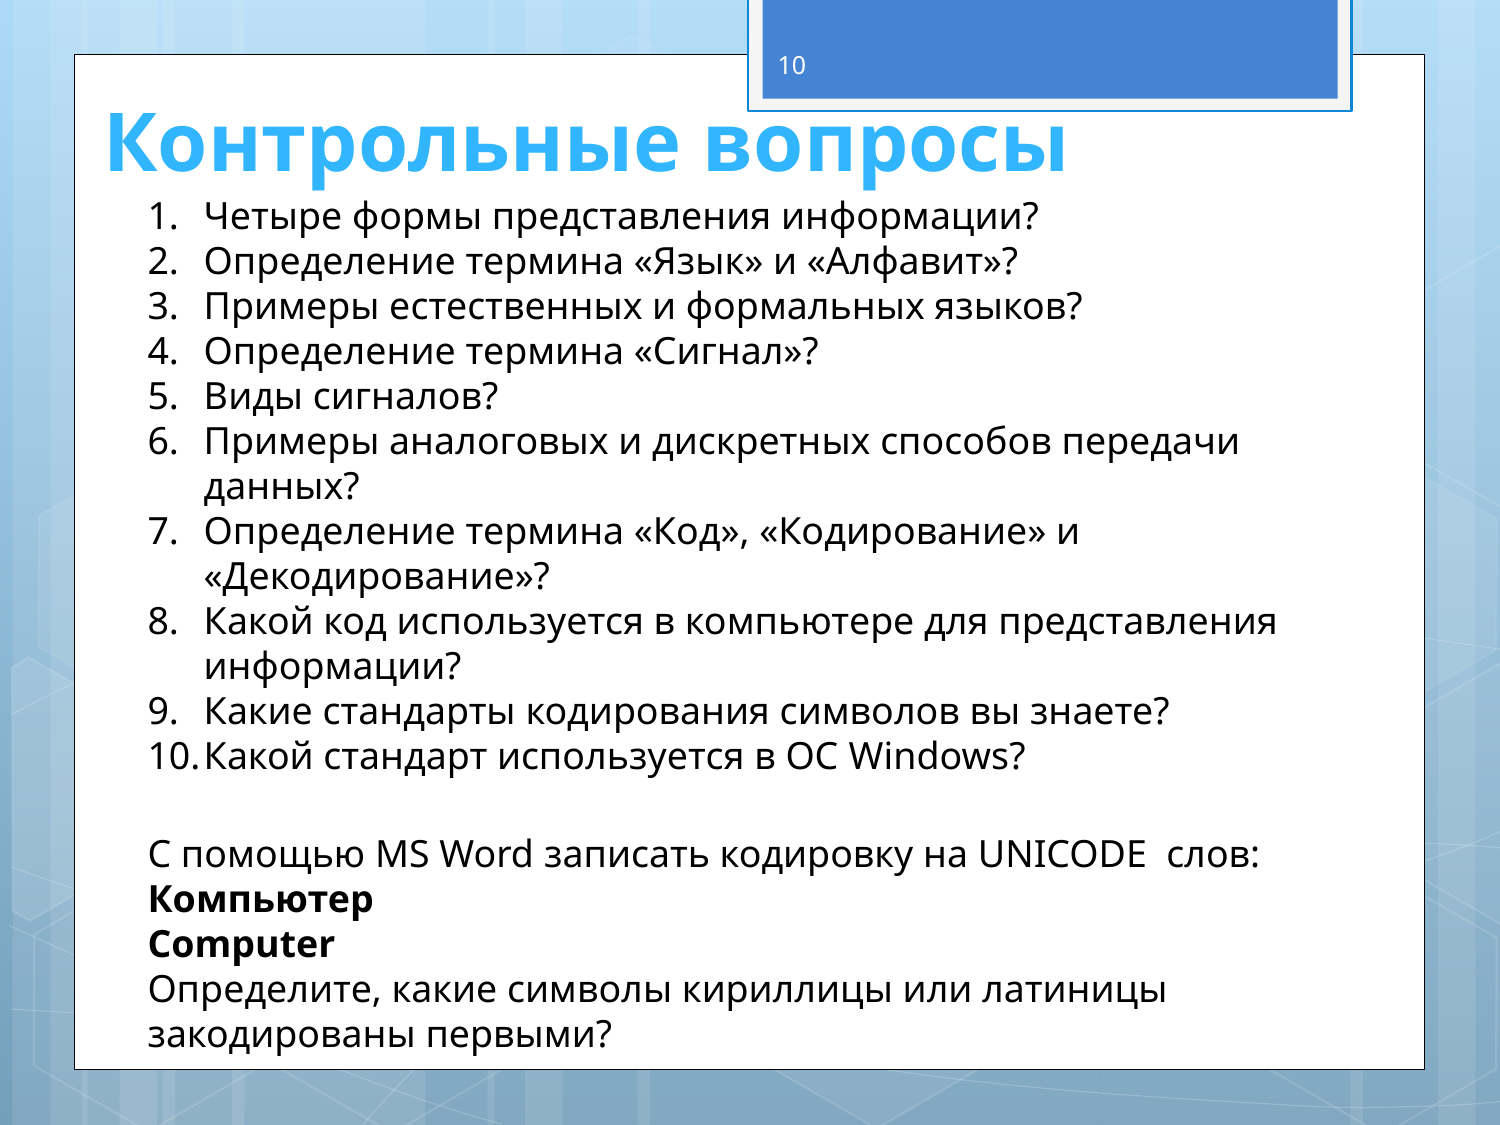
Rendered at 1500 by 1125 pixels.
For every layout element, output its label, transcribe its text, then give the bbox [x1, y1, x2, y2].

text_box С помощью MS Word записать кодировку на UNICODE слов: Компьютер Computer Определите, какие символы кириллицы или латиницы закодированы первыми? [132, 822, 1368, 1062]
text_box Четыре формы представления информации? Определение термина «Язык» и «Алфавит»? Примеры естественных и формальных языков? Определение термина «Сигнал»? Виды сигналов? Примеры аналоговых и дискретных способов передачи данных? Определение термина «Код», «Кодирование» и «Декодирование»? Какой код используется в компьютере для представления информации? Какие стандарты кодирования символов вы знаете? Какой стандарт используется в ОС Windows? [132, 184, 1368, 785]
slide_number 10 [762, 36, 982, 97]
title Контрольные вопросы [88, 54, 1241, 195]
